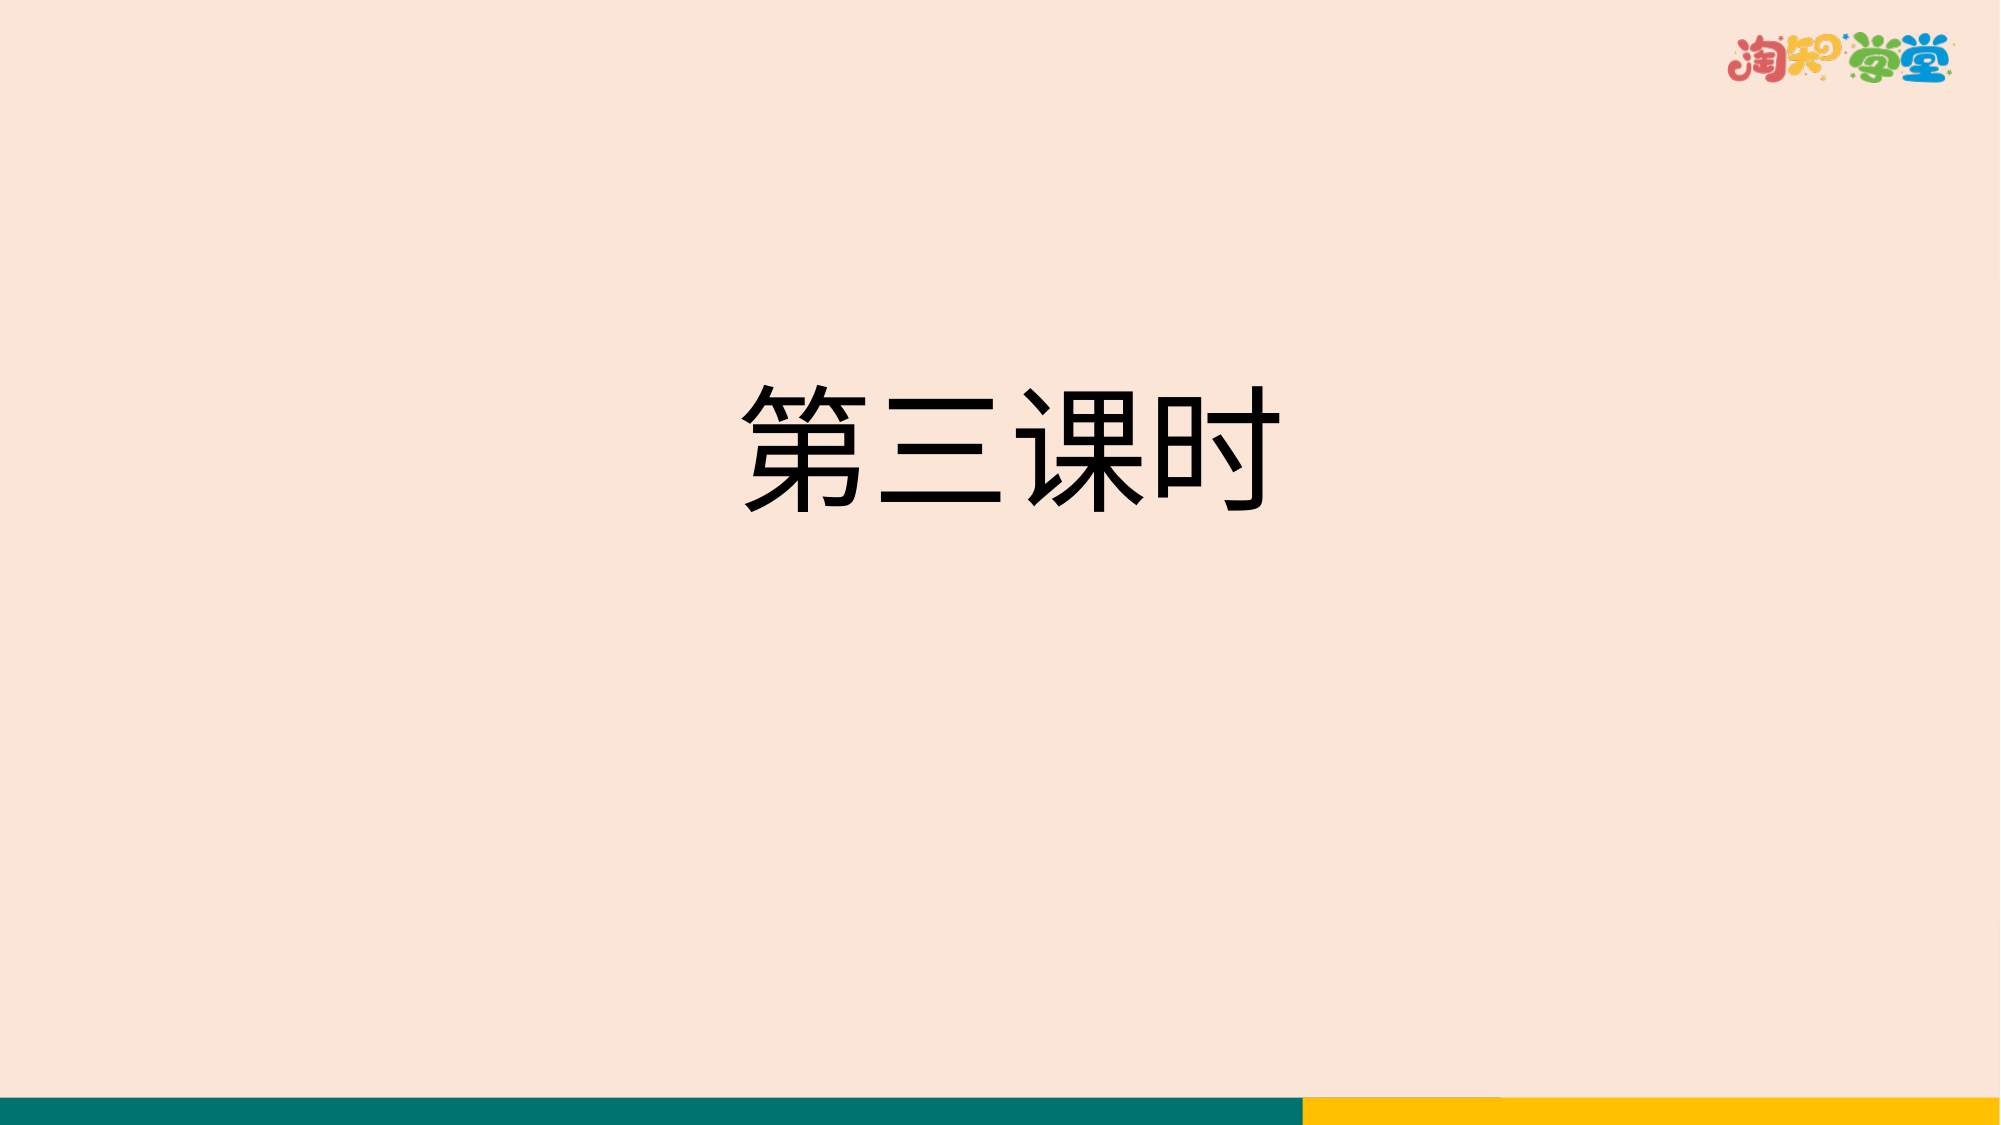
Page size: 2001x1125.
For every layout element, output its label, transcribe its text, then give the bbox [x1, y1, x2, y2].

title 第三课时 [148, 347, 1874, 566]
picture [1715, 20, 1964, 96]
